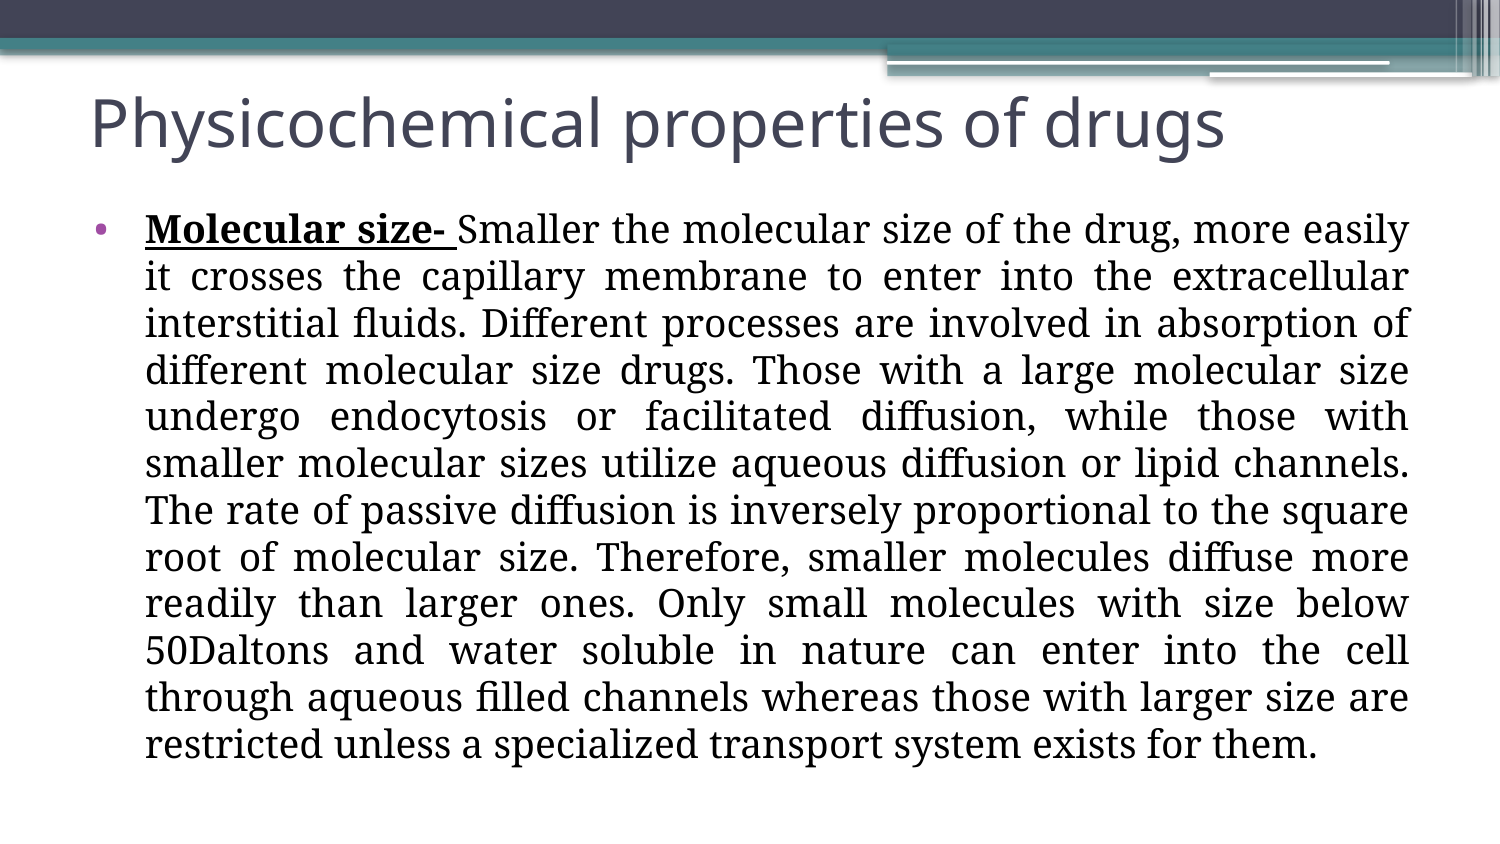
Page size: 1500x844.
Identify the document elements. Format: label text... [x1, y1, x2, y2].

title Physicochemical properties of drugs [75, 79, 1425, 162]
list Molecular size- Smaller the molecular size of the drug, more easily it crosses the capillary membrane to enter into the extracellular interstitial fluids. Different processes are involved in absorption of different molecular size drugs. Those with a large molecular size undergo endocytosis or facilitated diffusion, while those with smaller molecular sizes utilize aqueous diffusion or lipid channels. The rate of passive diffusion is inversely proportional to the square root of molecular size. Therefore, smaller molecules diffuse more readily than larger ones. Only small molecules with size below 50Daltons and water soluble in nature can enter into the cell through aqueous filled channels whereas those with larger size are restricted unless a specialized transport system exists for them. [75, 197, 1425, 809]
